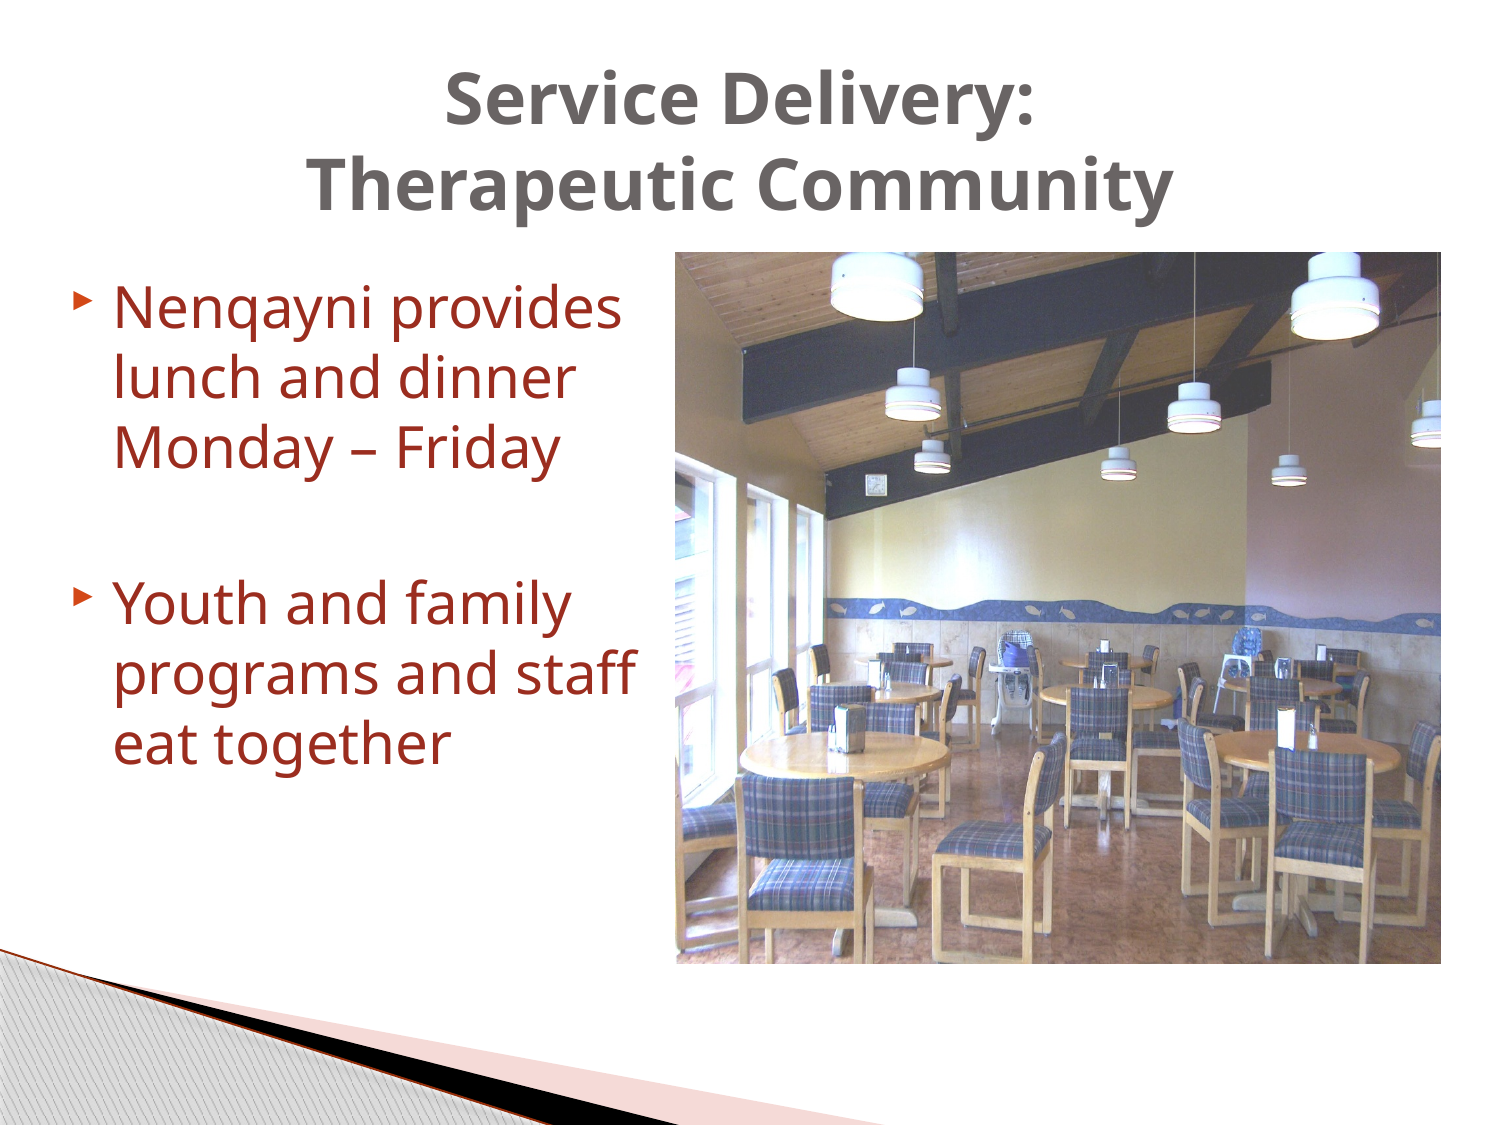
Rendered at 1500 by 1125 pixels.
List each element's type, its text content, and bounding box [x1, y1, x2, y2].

title Service Delivery: Therapeutic Community [75, 45, 1425, 233]
picture [674, 252, 1442, 965]
list Nenqayni provides lunch and dinner Monday – Friday Youth and family programs and staff eat together [37, 262, 688, 1000]
